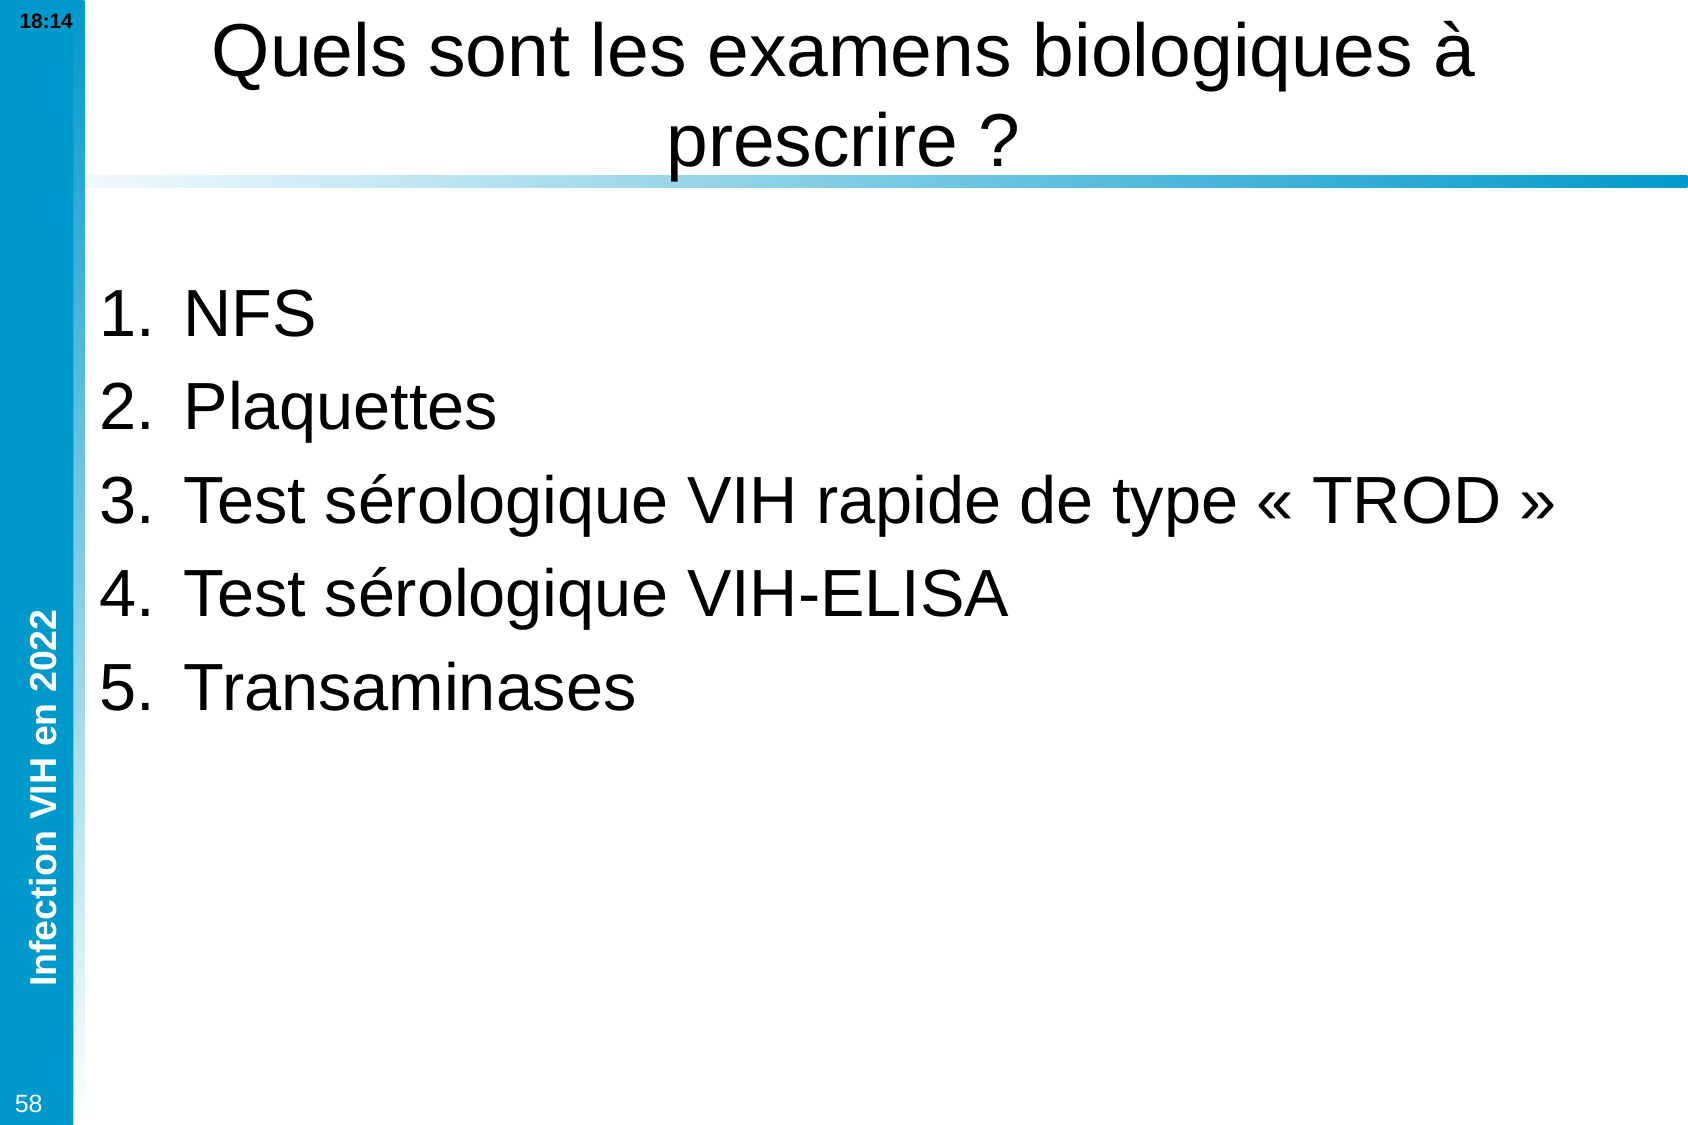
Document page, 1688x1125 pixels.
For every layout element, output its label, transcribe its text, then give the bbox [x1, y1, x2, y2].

title Quels sont les examens biologiques à prescrire ? [84, 23, 1604, 159]
list NFS Plaquettes Test sérologique VIH rapide de type « TROD » Test sérologique VIH-ELISA Transaminases [84, 262, 1604, 1005]
